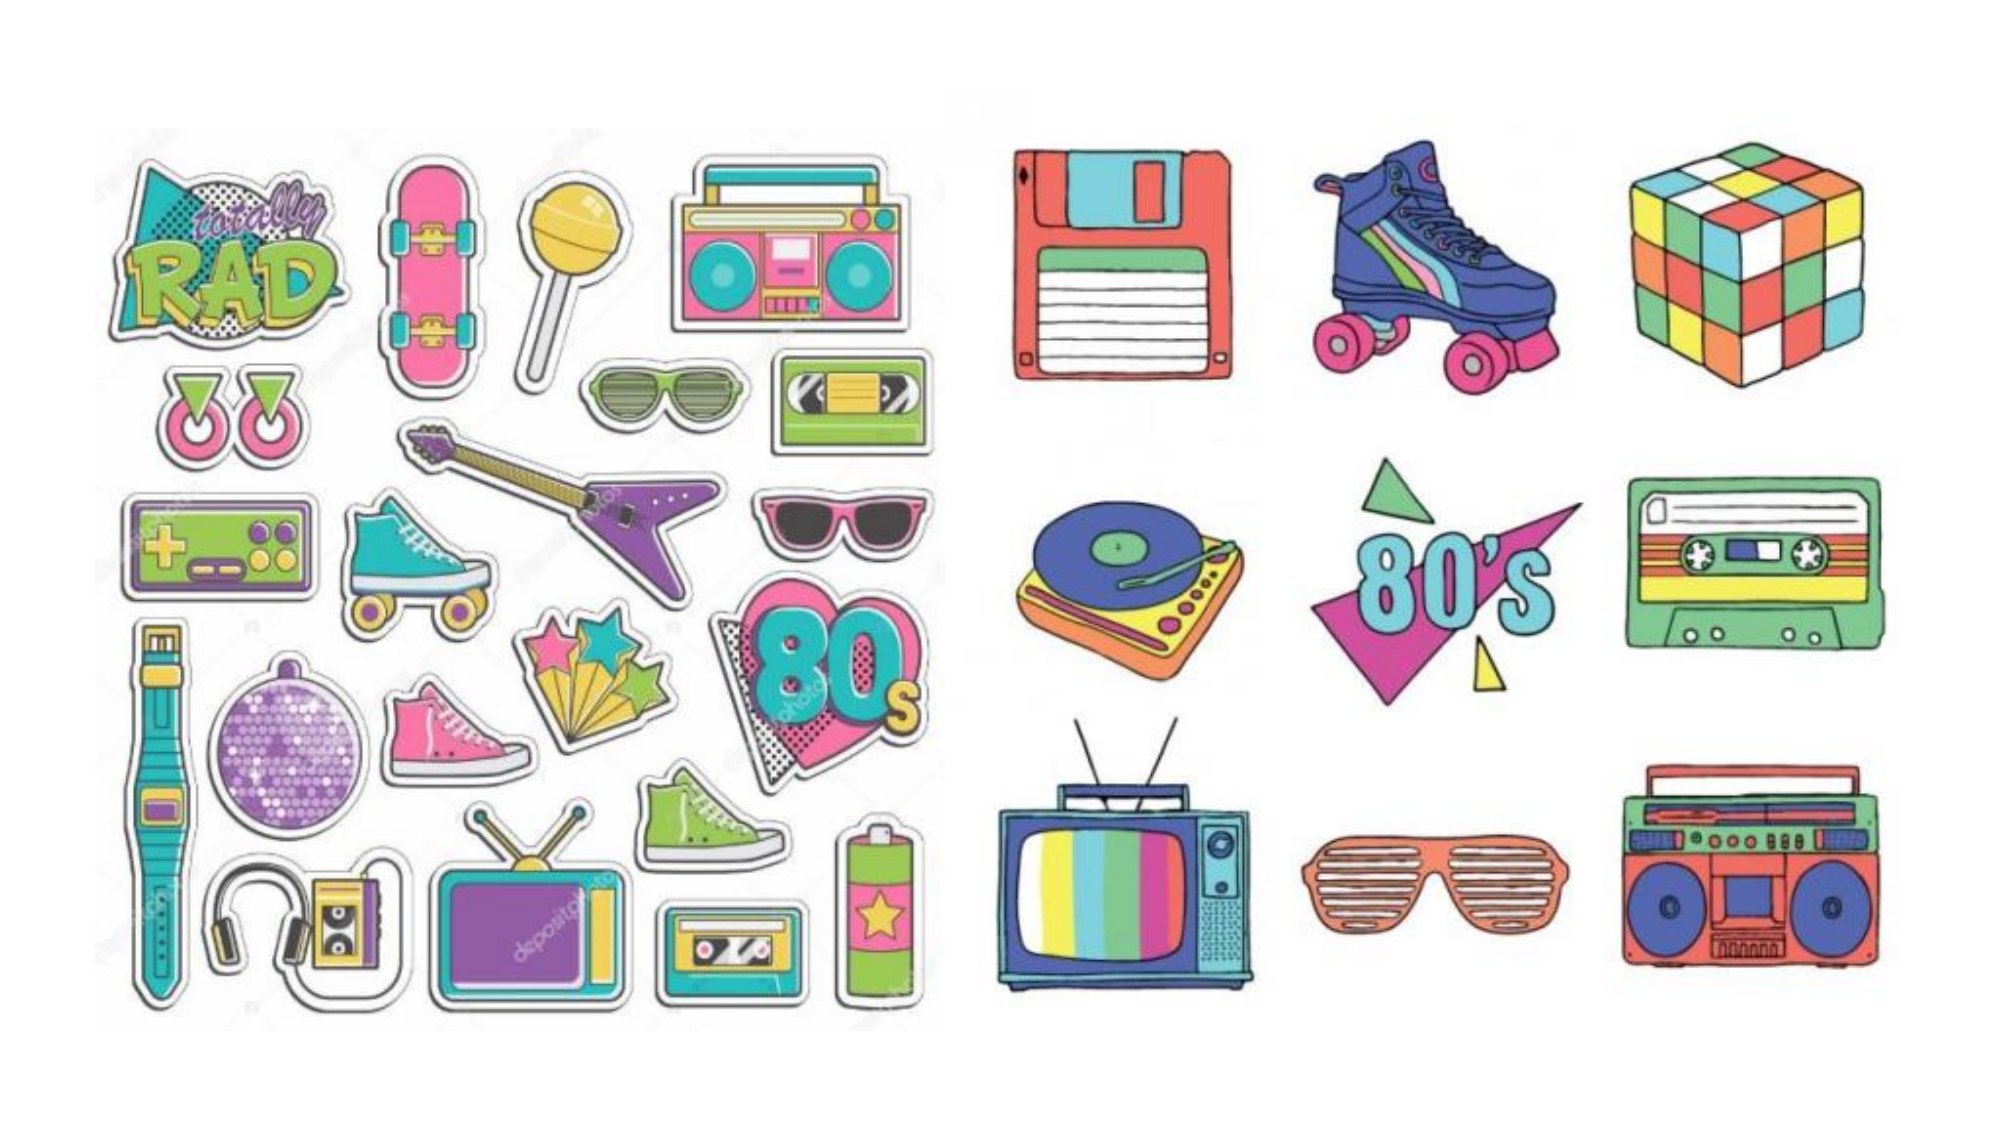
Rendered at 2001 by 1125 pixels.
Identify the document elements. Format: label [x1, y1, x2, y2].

picture [948, 87, 1905, 1007]
picture [95, 128, 945, 1031]
